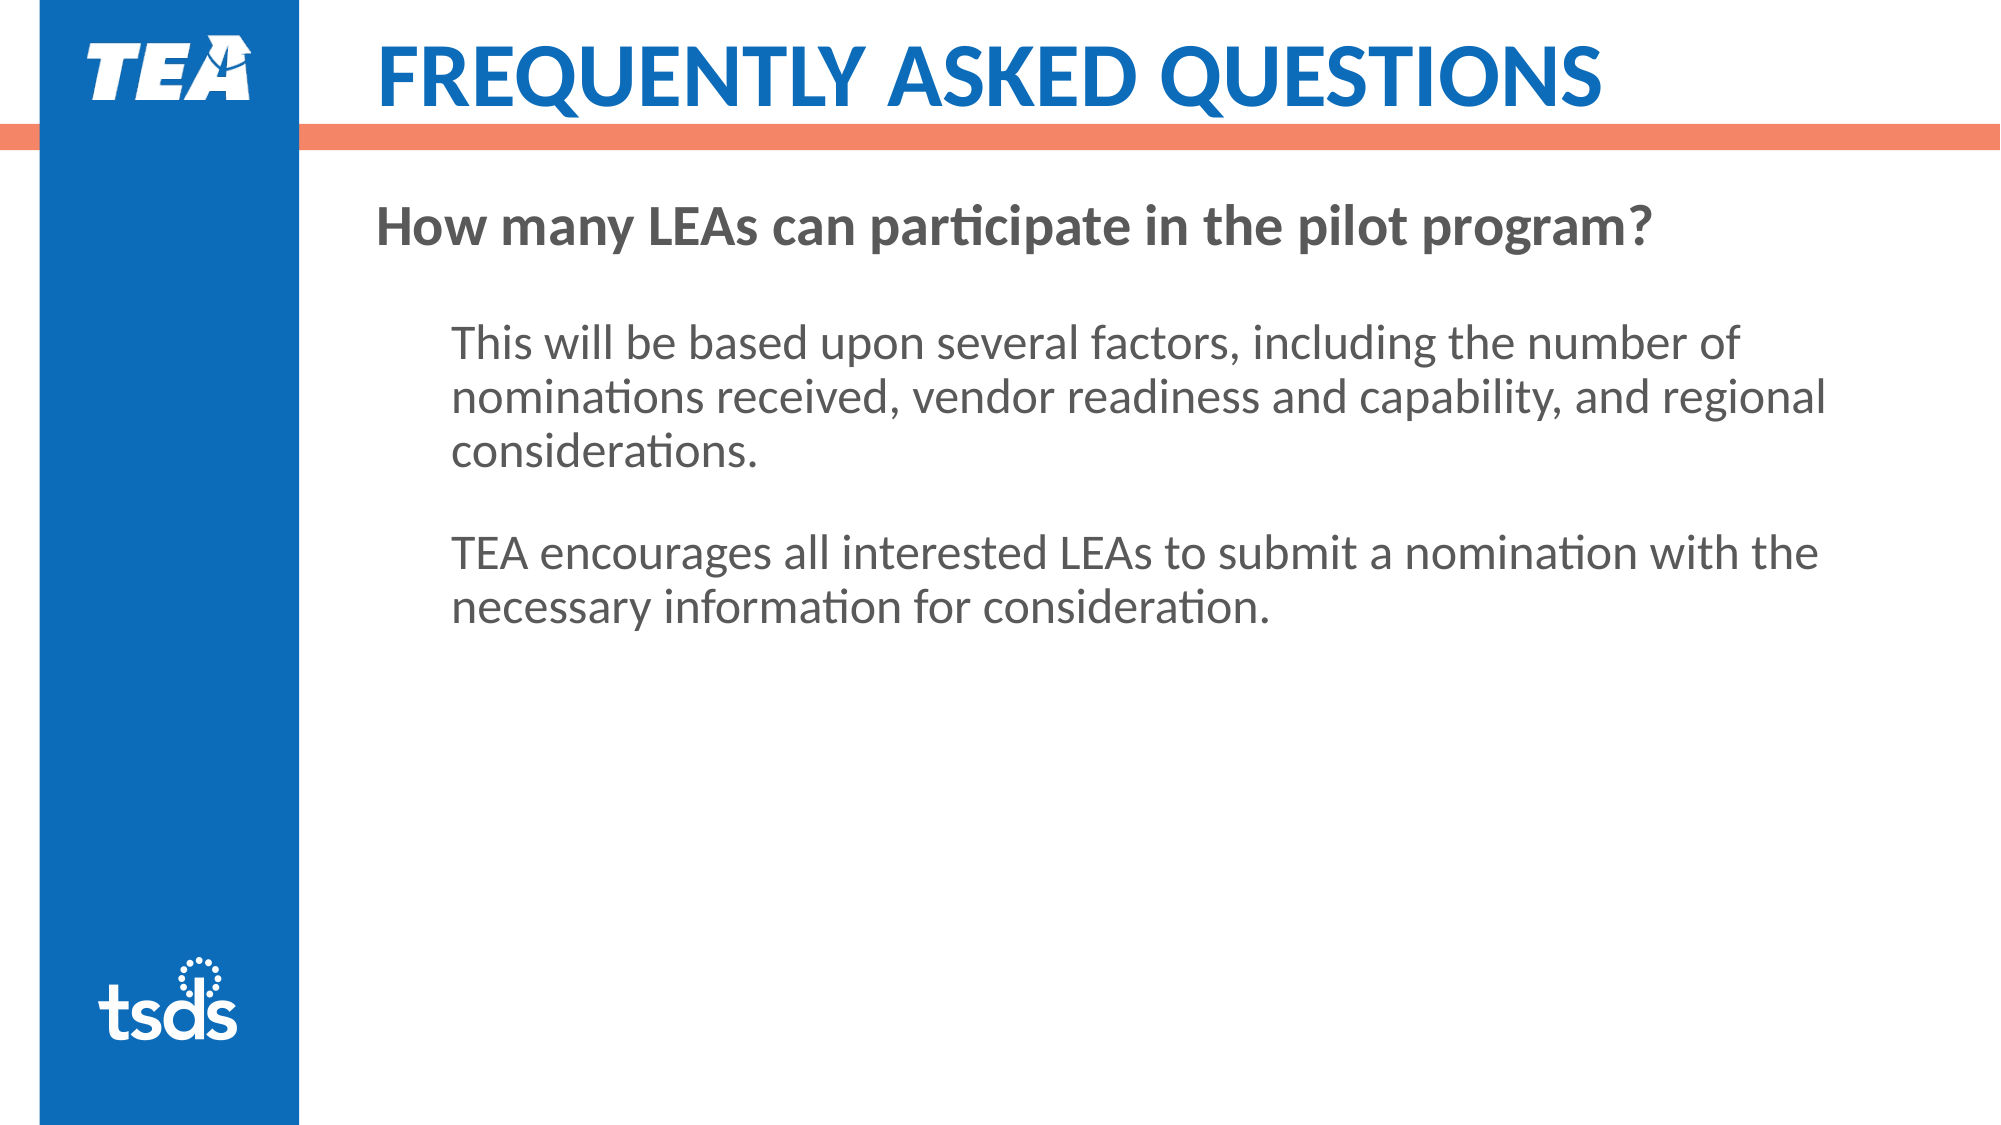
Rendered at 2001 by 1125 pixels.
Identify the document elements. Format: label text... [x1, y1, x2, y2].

picture [98, 957, 241, 1045]
picture [86, 34, 251, 100]
title FREQUENTLY ASKED QUESTIONS [362, 32, 1924, 122]
list How many LEAs can participate in the pilot program? This will be based upon several factors, including the number of nominations received, vendor readiness and capability, and regional considerations. TEA encourages all interested LEAs to submit a nomination with the necessary information for consideration. [361, 187, 1923, 1023]
